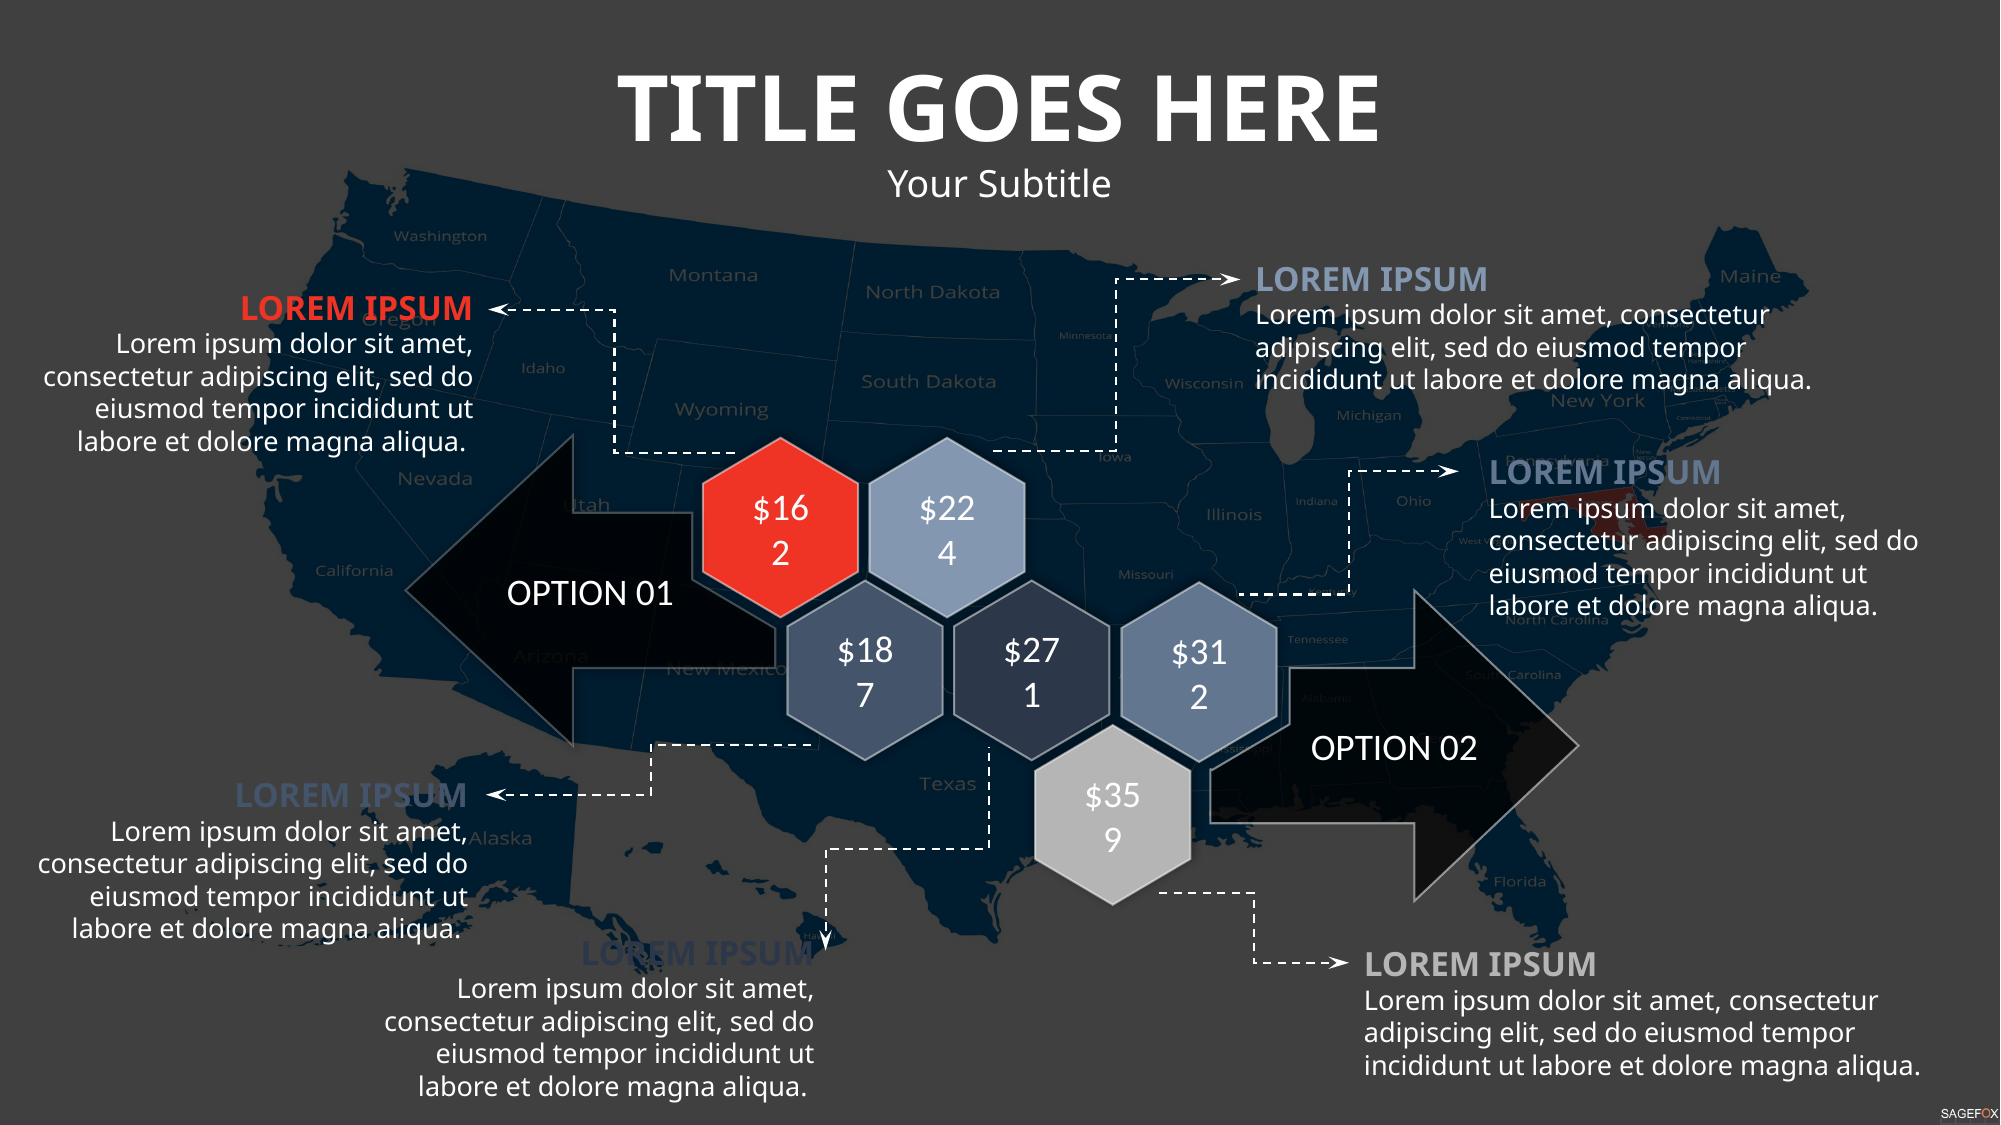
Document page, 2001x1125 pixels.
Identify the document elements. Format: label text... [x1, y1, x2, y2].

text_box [1158, 892, 1350, 963]
text_box LOREM IPSUM Lorem ipsum dolor sit amet, consectetur adipiscing elit, sed do eiusmod tempor incididunt ut labore et dolore magna aliqua. [1240, 250, 1879, 403]
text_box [485, 744, 816, 795]
text_box LOREM IPSUM Lorem ipsum dolor sit amet, consectetur adipiscing elit, sed do eiusmod tempor incididunt ut labore et dolore magna aliqua. [18, 279, 489, 464]
text_box $162 [701, 436, 860, 619]
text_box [991, 279, 1241, 452]
text_box OPTION 02 [1209, 595, 1580, 904]
text_box $224 [868, 436, 1026, 617]
text_box $312 [1120, 581, 1278, 764]
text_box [1239, 471, 1459, 595]
text_box TITLE GOES HERE Your Subtitle [548, 42, 1452, 212]
picture [0, 0, 2001, 1125]
text_box OPTION 01 [404, 453, 777, 744]
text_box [488, 309, 741, 453]
text_box $187 [786, 579, 944, 762]
text_box LOREM IPSUM Lorem ipsum dolor sit amet, consectetur adipiscing elit, sed do eiusmod tempor incididunt ut labore et dolore magna aliqua. [359, 924, 830, 1109]
text_box LOREM IPSUM Lorem ipsum dolor sit amet, consectetur adipiscing elit, sed do eiusmod tempor incididunt ut labore et dolore magna aliqua. [1473, 443, 1944, 629]
text_box LOREM IPSUM Lorem ipsum dolor sit amet, consectetur adipiscing elit, sed do eiusmod tempor incididunt ut labore et dolore magna aliqua. [13, 767, 483, 952]
text_box $359 [1034, 723, 1192, 906]
text_box $271 [953, 579, 1111, 762]
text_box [805, 766, 1010, 931]
text_box LOREM IPSUM Lorem ipsum dolor sit amet, consectetur adipiscing elit, sed do eiusmod tempor incididunt ut labore et dolore magna aliqua. [1349, 935, 1944, 1089]
